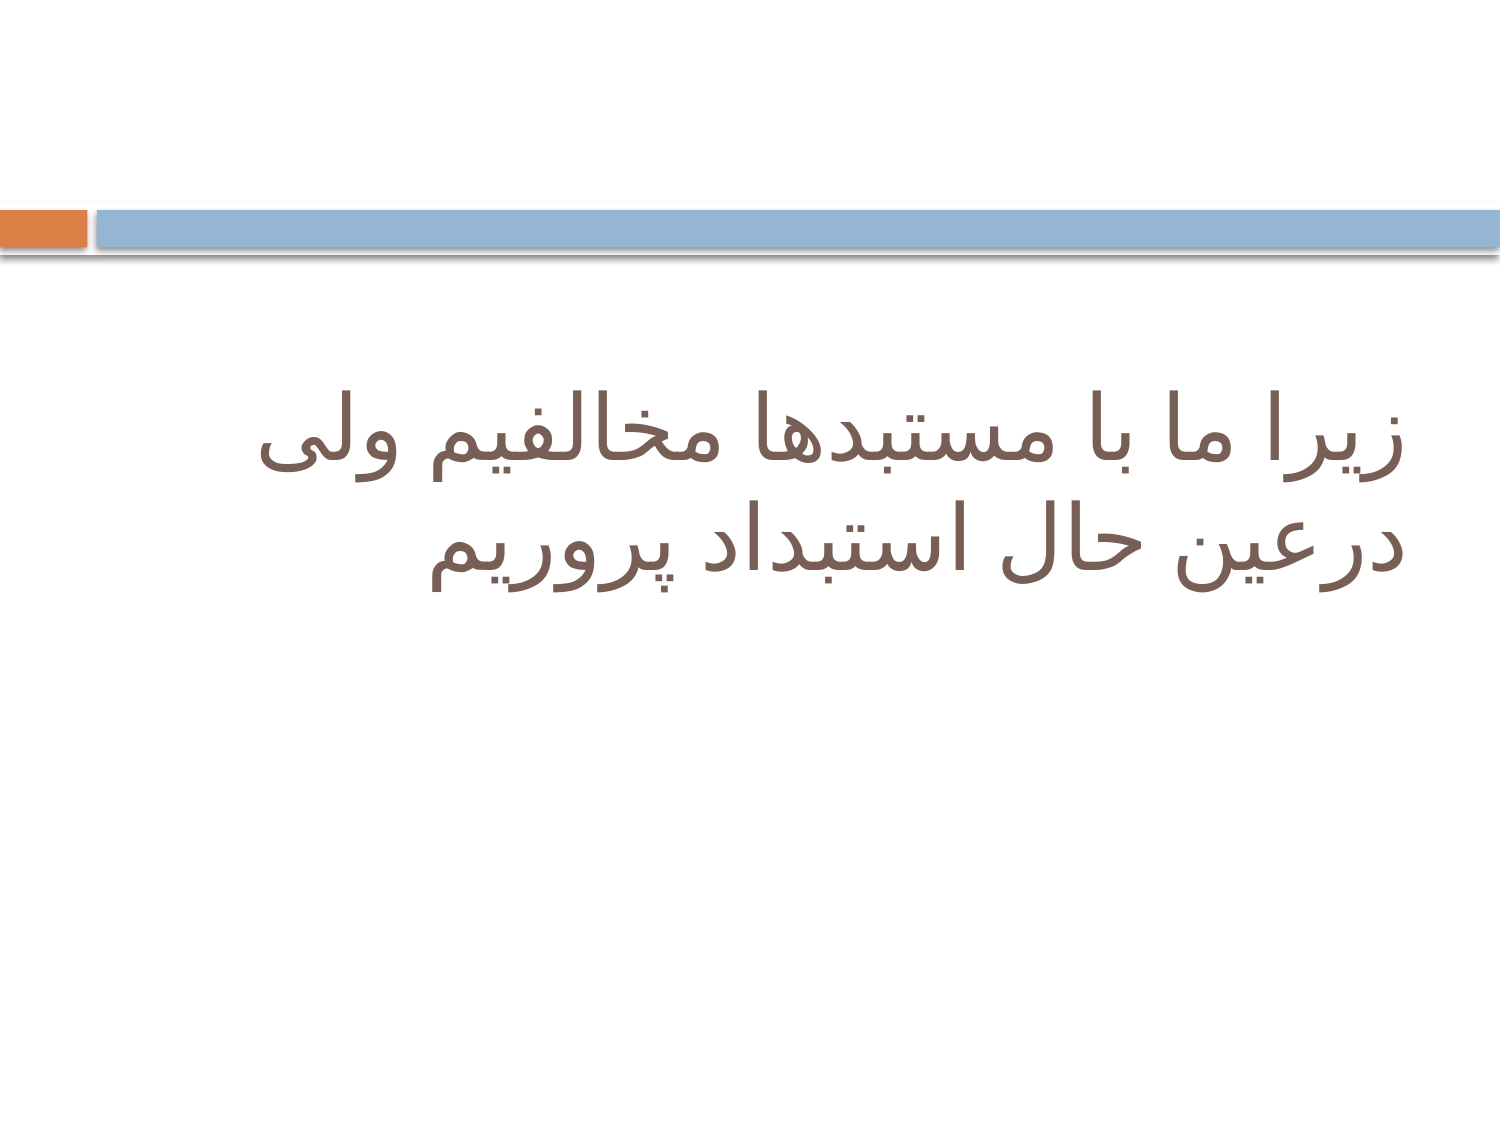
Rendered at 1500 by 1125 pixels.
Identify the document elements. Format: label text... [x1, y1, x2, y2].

title زیرا ما با مستبدها مخالفیم ولی درعین حال استبداد پروریم [75, 45, 1425, 913]
